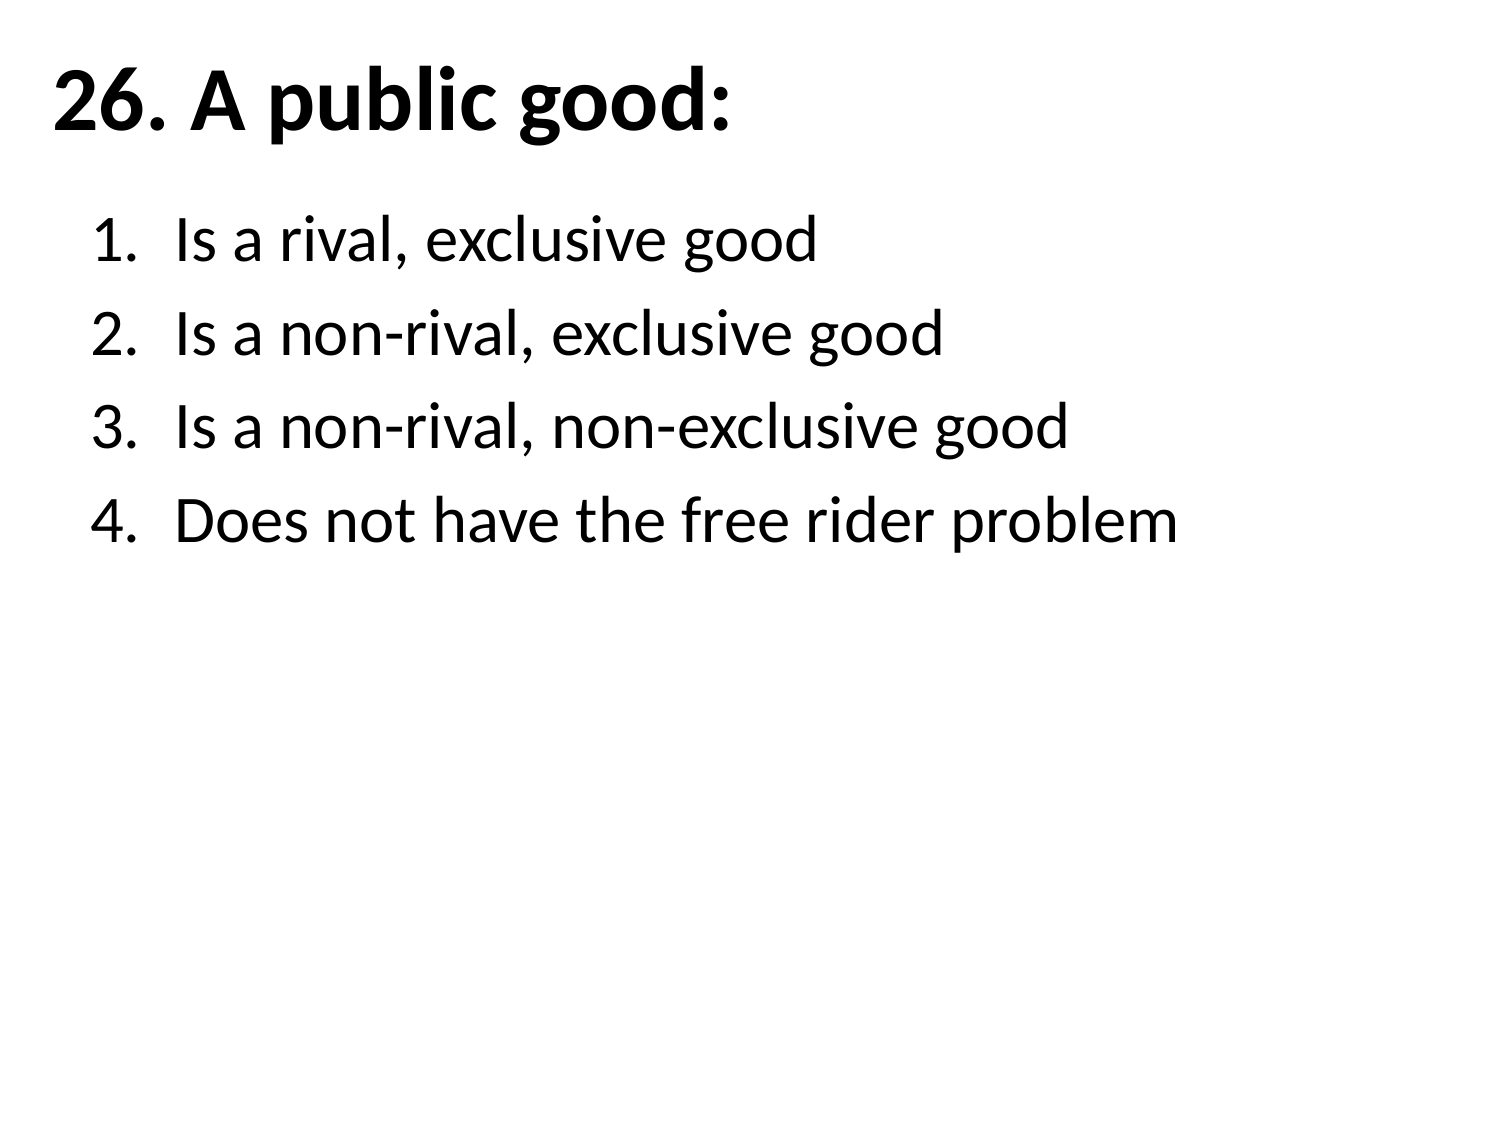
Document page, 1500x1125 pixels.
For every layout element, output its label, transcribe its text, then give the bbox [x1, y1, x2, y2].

list Is a rival, exclusive good Is a non-rival, exclusive good Is a non-rival, non-exclusive good Does not have the free rider problem [75, 187, 1263, 613]
title 26. A public good: [37, 0, 1088, 188]
